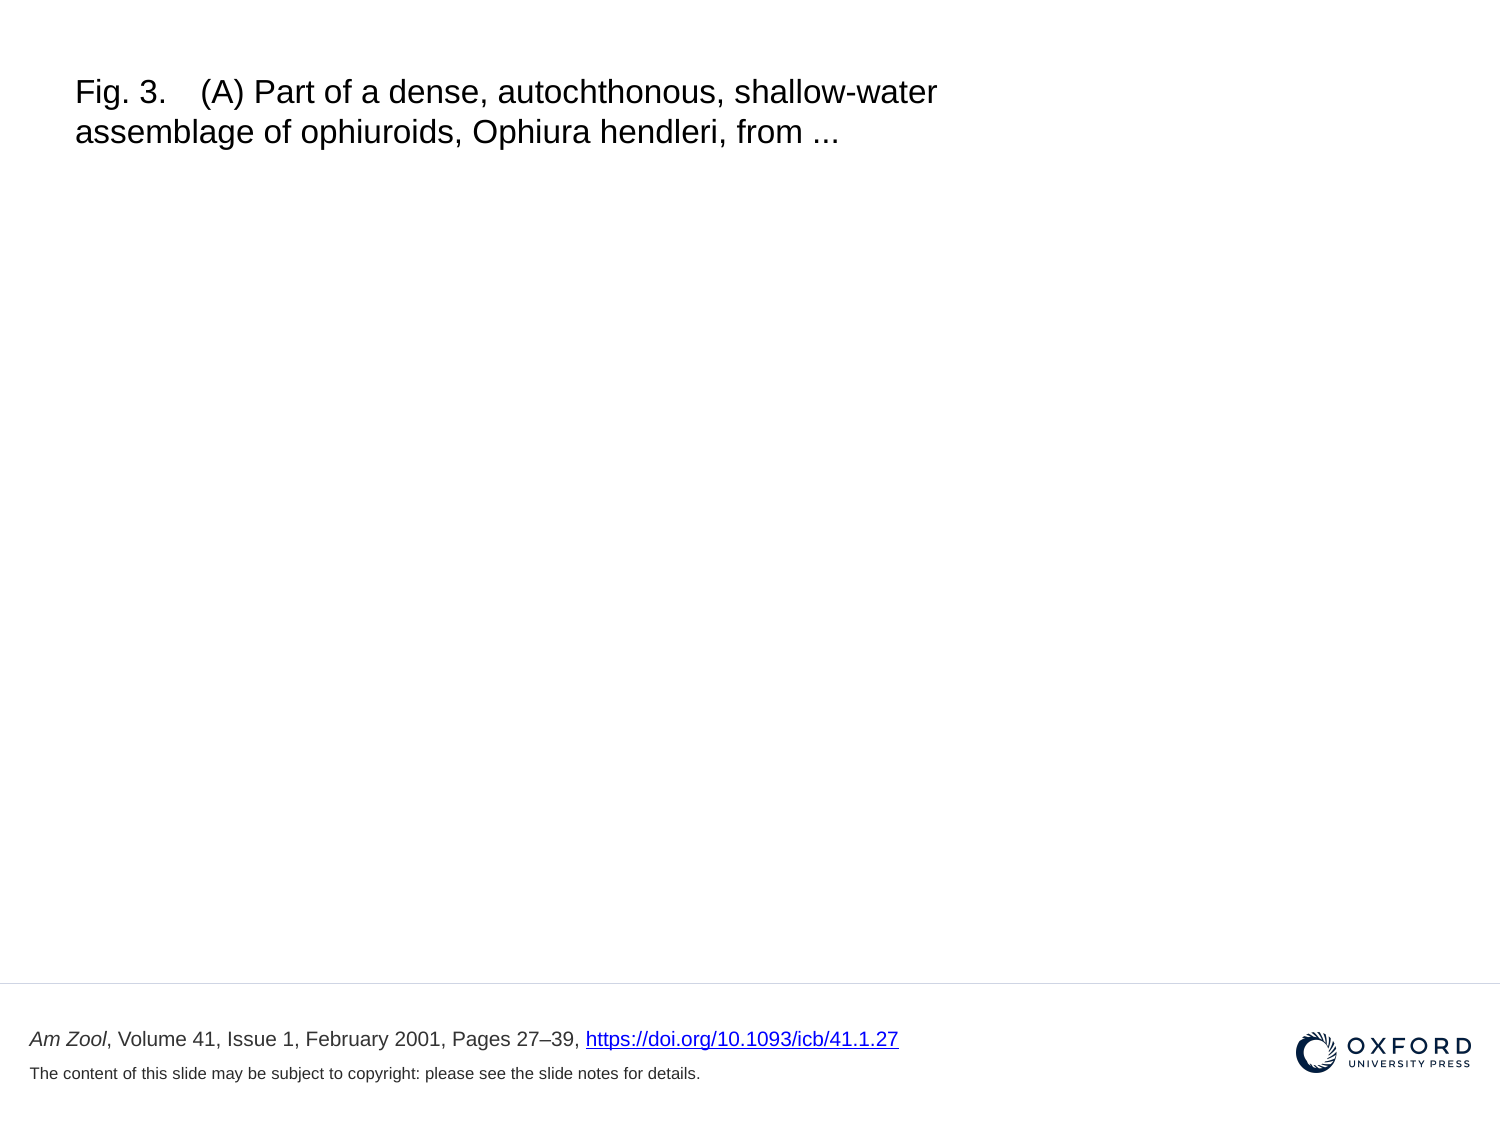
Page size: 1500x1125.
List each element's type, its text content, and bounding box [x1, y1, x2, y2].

footer Am Zool, Volume 41, Issue 1, February 2001, Pages 27–39, https://doi.org/10.1093/icb/41.1.27 The content of this slide may be subject to copyright: please see the slide notes for details. [0, 983, 1260, 1125]
title Fig. 3. (A) Part of a dense, autochthonous, shallow-water assemblage of ophiuroids, Ophiura hendleri, from ... [75, 69, 1078, 171]
picture [1296, 1032, 1471, 1073]
